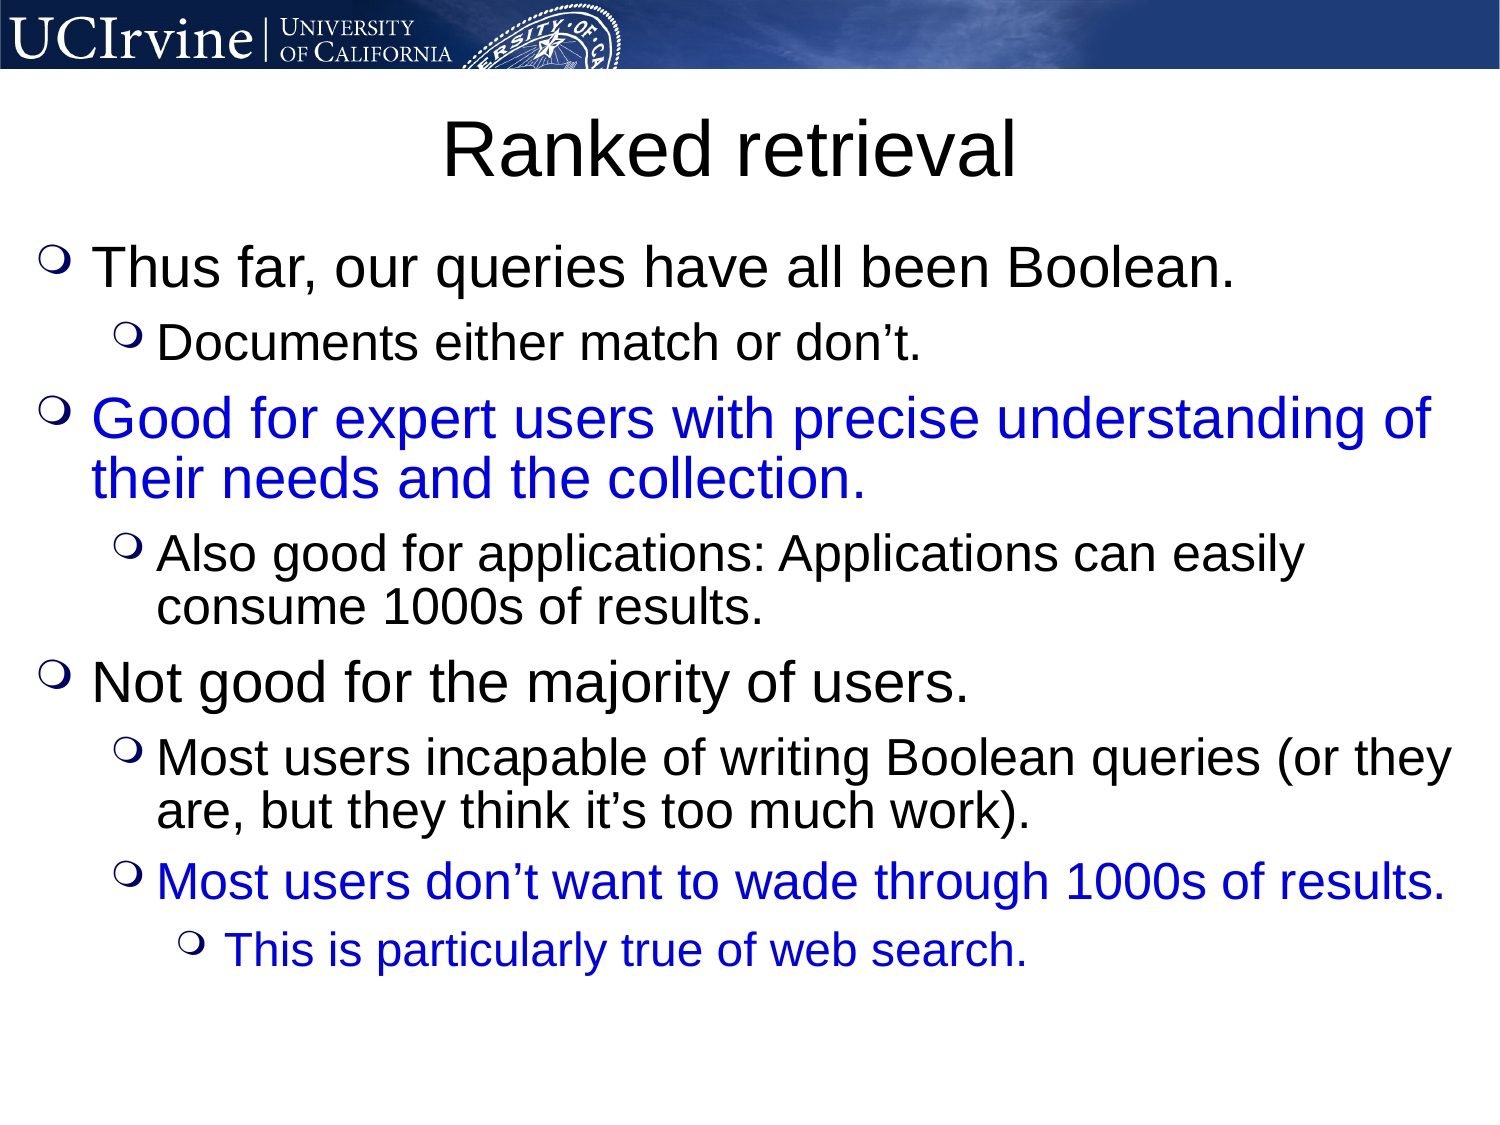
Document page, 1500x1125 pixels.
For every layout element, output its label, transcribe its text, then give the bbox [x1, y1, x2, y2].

list Thus far, our queries have all been Boolean. Documents either match or don’t. Good for expert users with precise understanding of their needs and the collection. Also good for applications: Applications can easily consume 1000s of results. Not good for the majority of users. Most users incapable of writing Boolean queries (or they are, but they think it’s too much work). Most users don’t want to wade through 1000s of results. This is particularly true of web search. [21, 233, 1482, 1103]
picture [0, 0, 1500, 69]
title Ranked retrieval [21, 70, 1438, 233]
